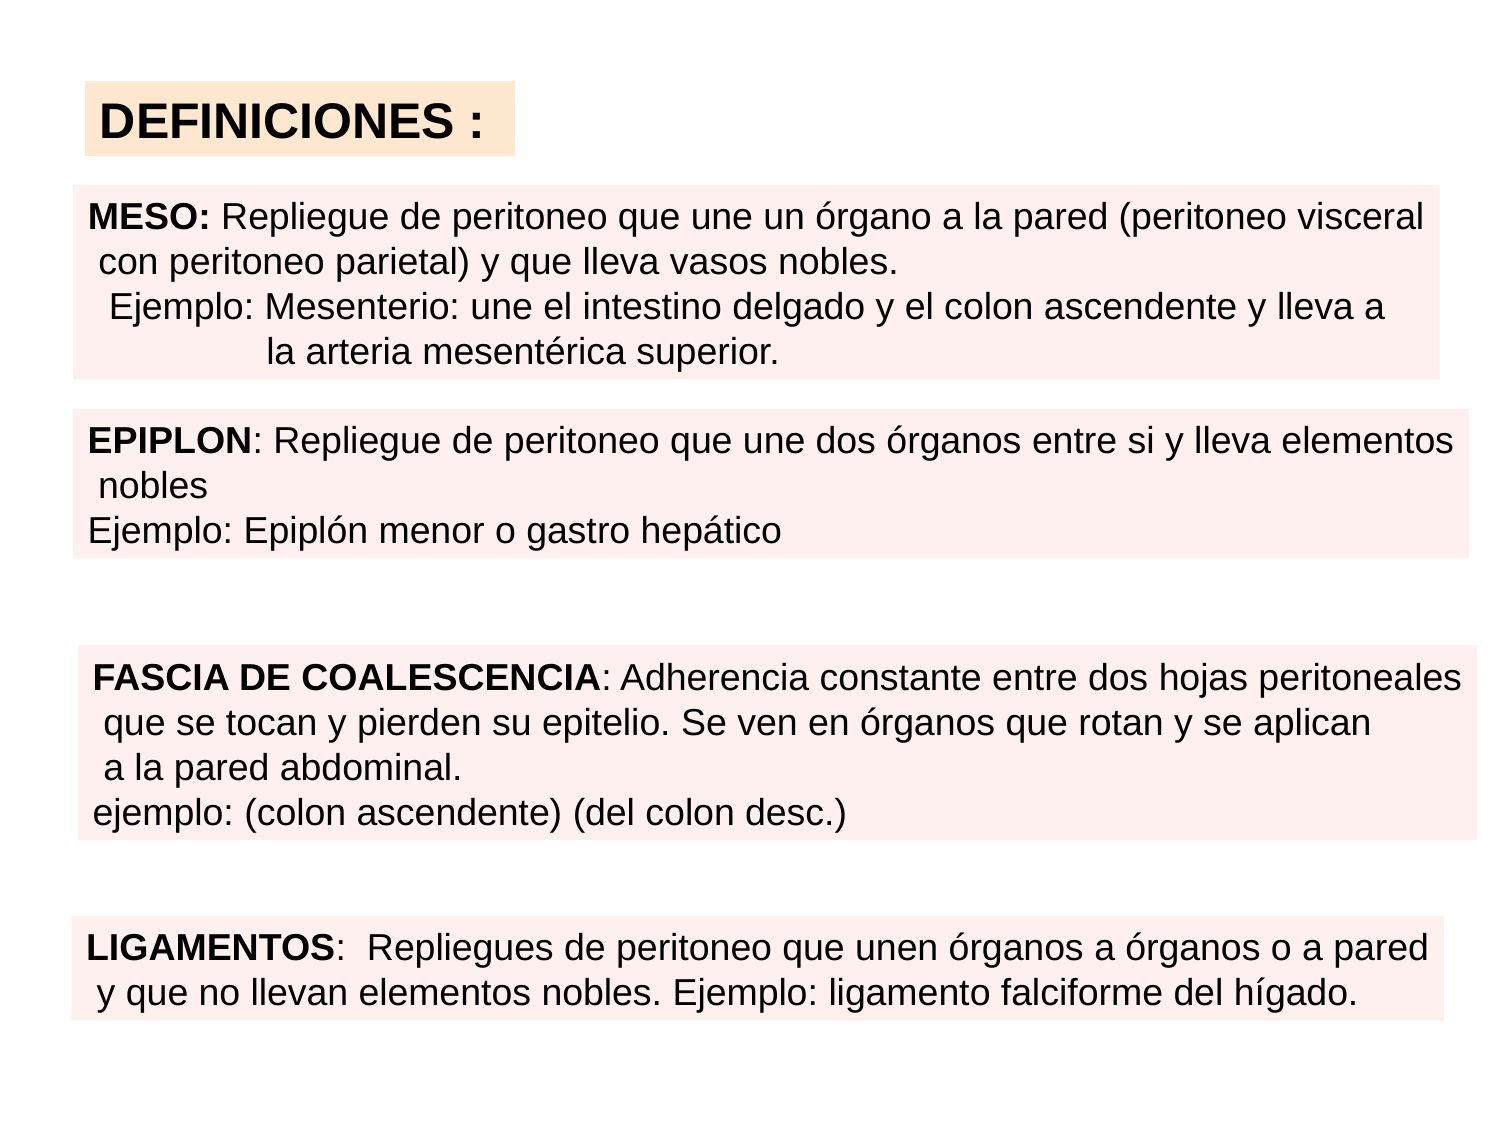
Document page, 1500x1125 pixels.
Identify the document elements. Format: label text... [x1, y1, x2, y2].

text_box MESO: Repliegue de peritoneo que une un órgano a la pared (peritoneo visceral con peritoneo parietal) y que lleva vasos nobles. Ejemplo: Mesenterio: une el intestino delgado y el colon ascendente y lleva a la arteria mesentérica superior. [73, 184, 1440, 380]
text_box EPIPLON: Repliegue de peritoneo que une dos órganos entre si y lleva elementos nobles Ejemplo: Epiplón menor o gastro hepático [72, 408, 1470, 559]
text_box FASCIA DE COALESCENCIA: Adherencia constante entre dos hojas peritoneales que se tocan y pierden su epitelio. Se ven en órganos que rotan y se aplican a la pared abdominal. ejemplo: (colon ascendente) (del colon desc.) [78, 645, 1478, 840]
text_box LIGAMENTOS: Repliegues de peritoneo que unen órganos a órganos o a pared y que no llevan elementos nobles. Ejemplo: ligamento falciforme del hígado. [71, 915, 1445, 1021]
text_box DEFINICIONES : [85, 81, 515, 156]
